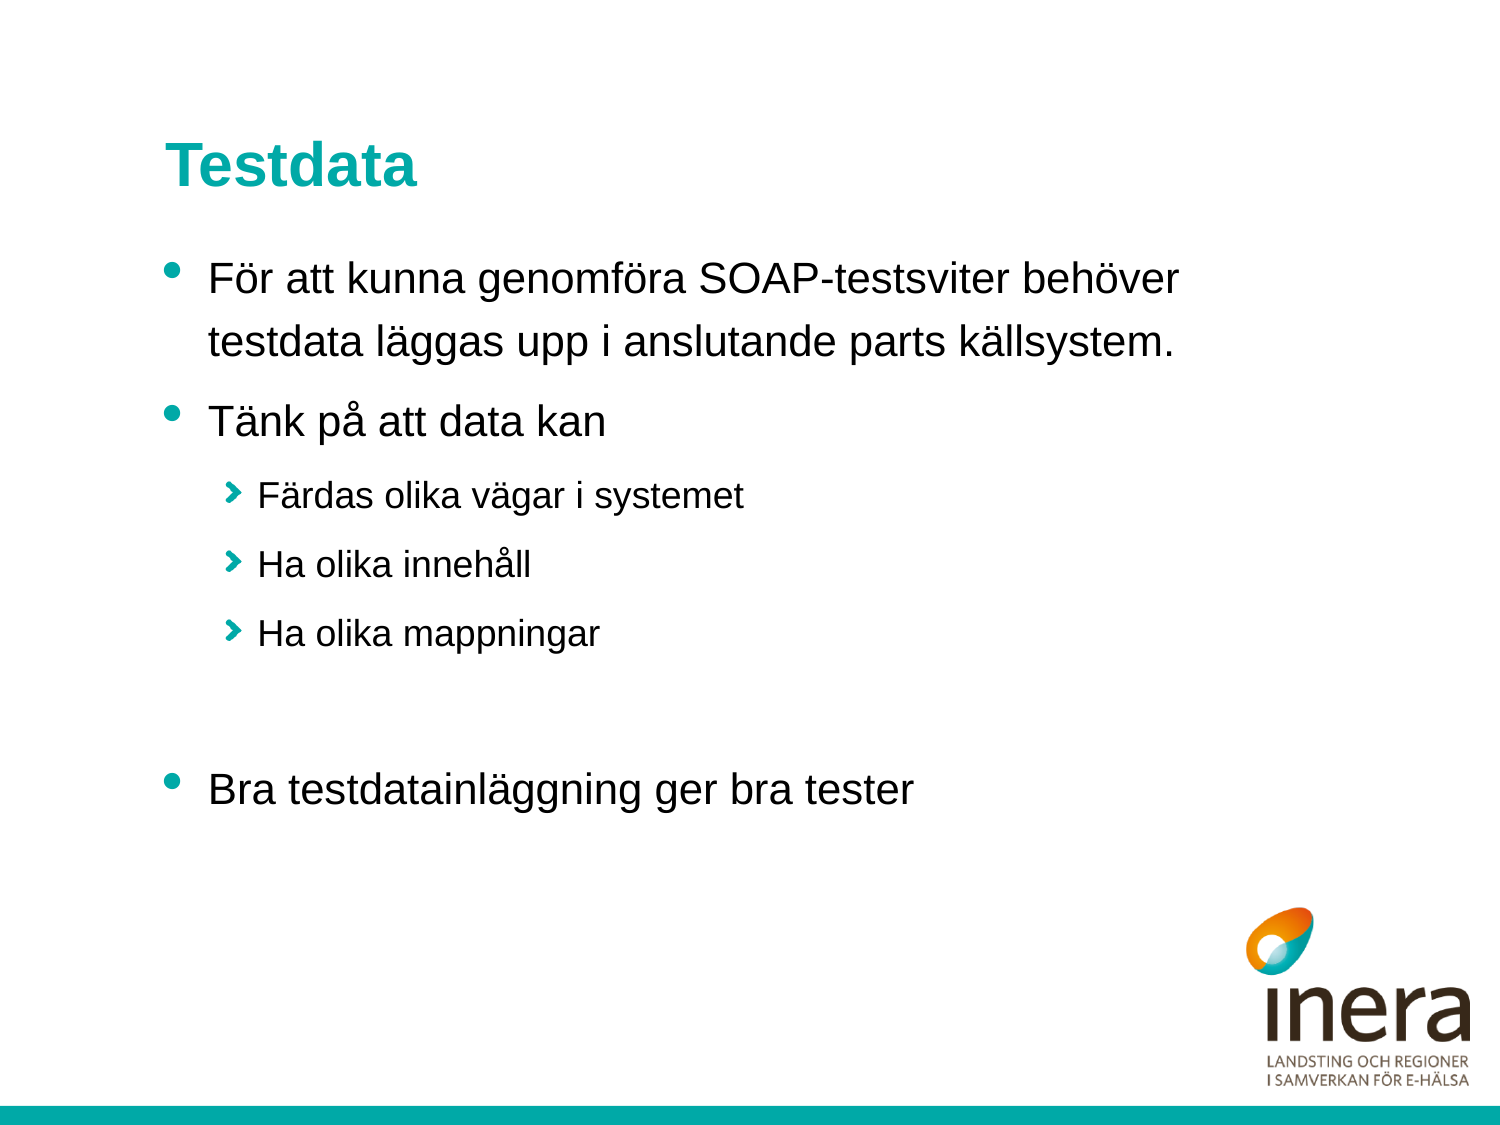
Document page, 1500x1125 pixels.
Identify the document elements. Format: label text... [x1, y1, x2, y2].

list För att kunna genomföra SOAP-testsviter behöver testdata läggas upp i anslutande parts källsystem. Tänk på att data kan Färdas olika vägar i systemet Ha olika innehåll Ha olika mappningar Bra testdatainläggning ger bra tester [148, 231, 1333, 897]
title Testdata [149, 93, 1333, 207]
picture [225, 550, 242, 574]
picture [1227, 886, 1494, 1105]
picture [225, 619, 242, 643]
picture [225, 481, 242, 505]
